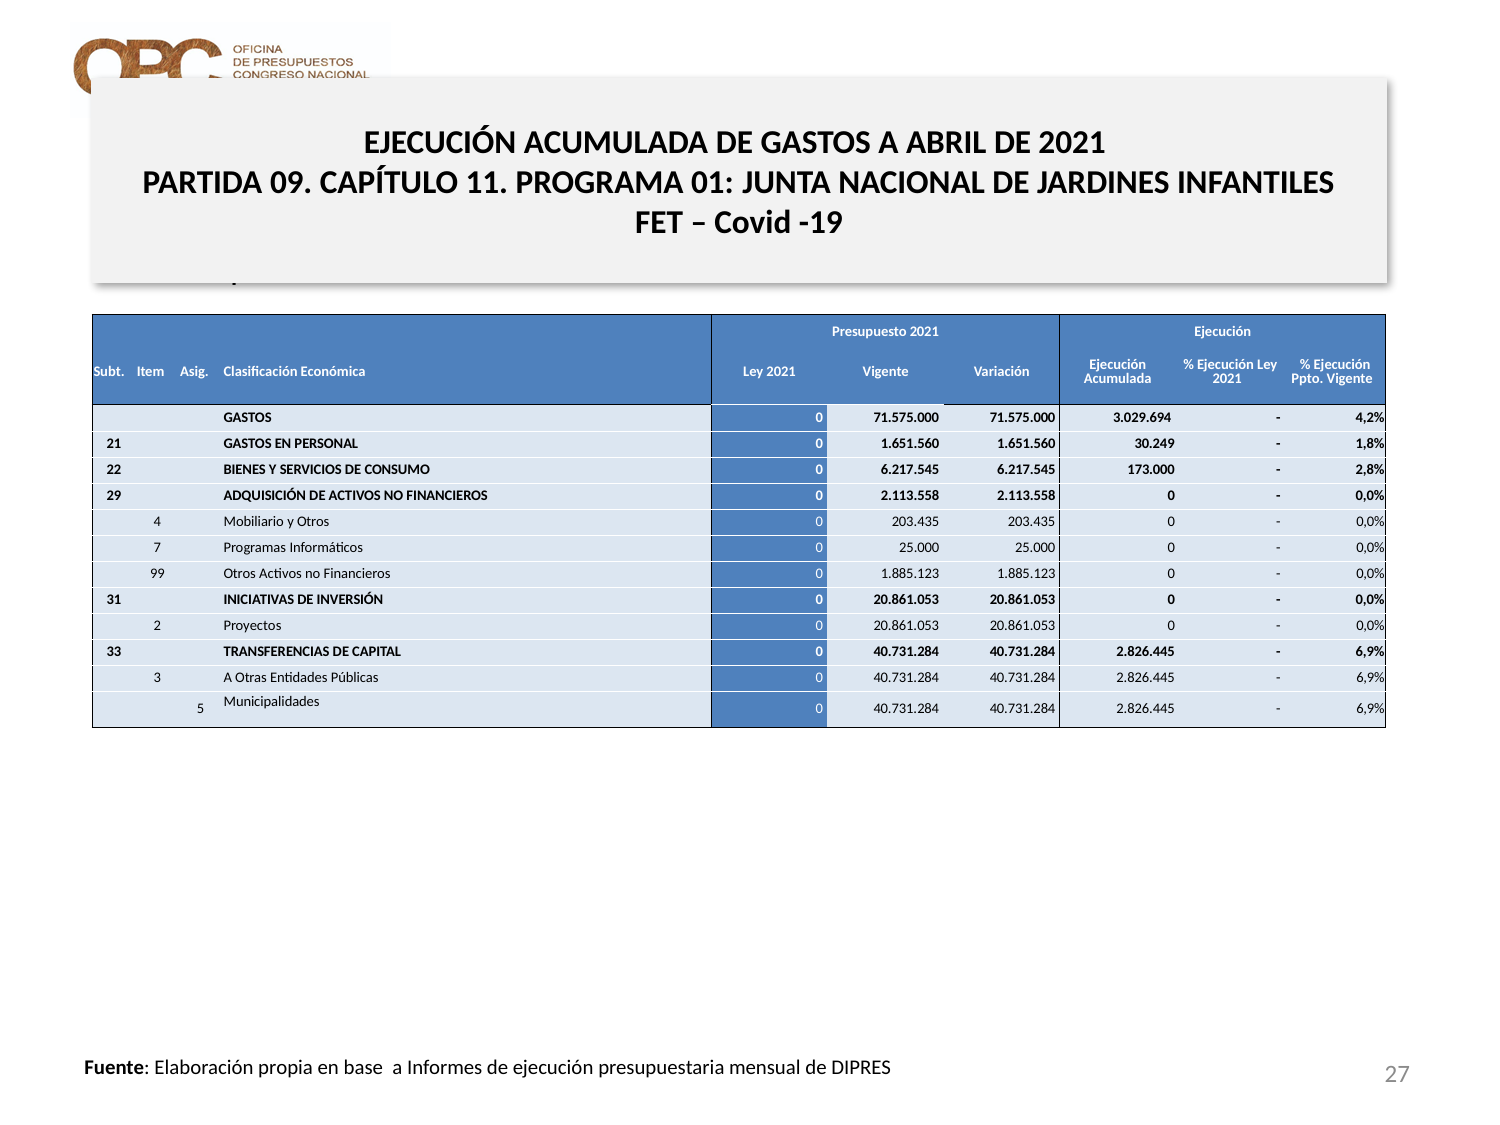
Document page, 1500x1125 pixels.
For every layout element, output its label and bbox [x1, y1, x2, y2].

table_cell [712, 536, 1059, 561]
table_cell [93, 666, 711, 691]
table_header [1060, 315, 1385, 340]
table_cell [712, 510, 1059, 535]
table_cell [1060, 562, 1385, 587]
table_cell [1060, 340, 1385, 404]
title [92, 78, 1386, 283]
table_cell [1060, 510, 1385, 535]
table_cell [93, 588, 711, 613]
slide_number [1074, 1042, 1425, 1103]
table_cell [1060, 536, 1385, 561]
table_cell [712, 484, 1059, 509]
table_cell [1060, 588, 1385, 613]
table_cell [1060, 458, 1385, 483]
text_box [92, 283, 1386, 307]
table_cell [712, 458, 1059, 483]
table_cell [93, 510, 711, 535]
table_cell [712, 692, 1059, 727]
table_cell [712, 405, 1059, 431]
table_cell [1060, 484, 1385, 509]
table_cell [93, 536, 711, 561]
table_cell [93, 340, 711, 404]
table_cell [93, 692, 711, 727]
table_cell [93, 458, 711, 483]
table_cell [93, 432, 711, 457]
table_cell [712, 588, 1059, 613]
table_header [712, 315, 1059, 340]
table_cell [93, 614, 711, 639]
table_cell [1060, 405, 1385, 431]
table_cell [93, 405, 711, 431]
table_cell [93, 562, 711, 587]
table_cell [712, 640, 1059, 665]
table_cell [1060, 614, 1385, 639]
table_cell [93, 640, 711, 665]
table_cell [93, 484, 711, 509]
table_header [93, 315, 711, 340]
table_cell [1060, 432, 1385, 457]
table_cell [1060, 666, 1385, 691]
table_cell [1060, 640, 1385, 665]
table_cell [712, 666, 1059, 691]
table_cell [712, 562, 1059, 587]
table_cell [712, 614, 1059, 639]
table_cell [712, 432, 1059, 457]
table_cell [1060, 692, 1385, 727]
picture [70, 22, 391, 118]
table_cell [712, 340, 1059, 404]
